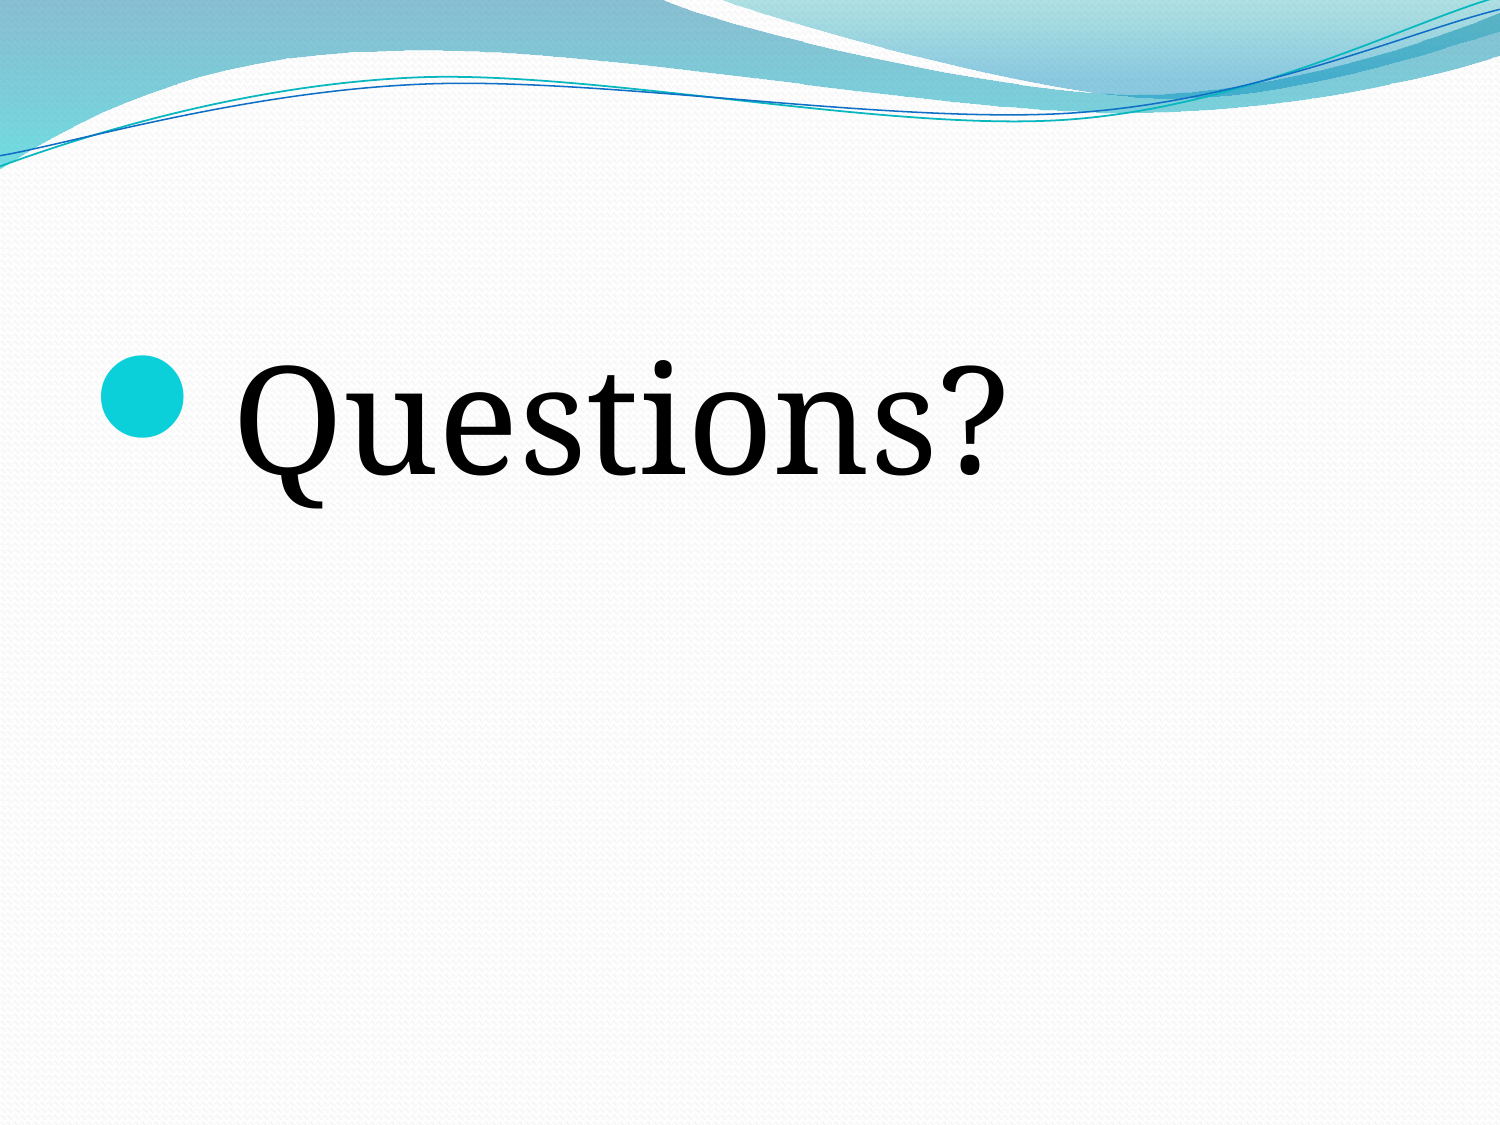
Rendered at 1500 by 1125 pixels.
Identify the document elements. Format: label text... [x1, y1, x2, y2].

list Questions? [75, 317, 1425, 1038]
